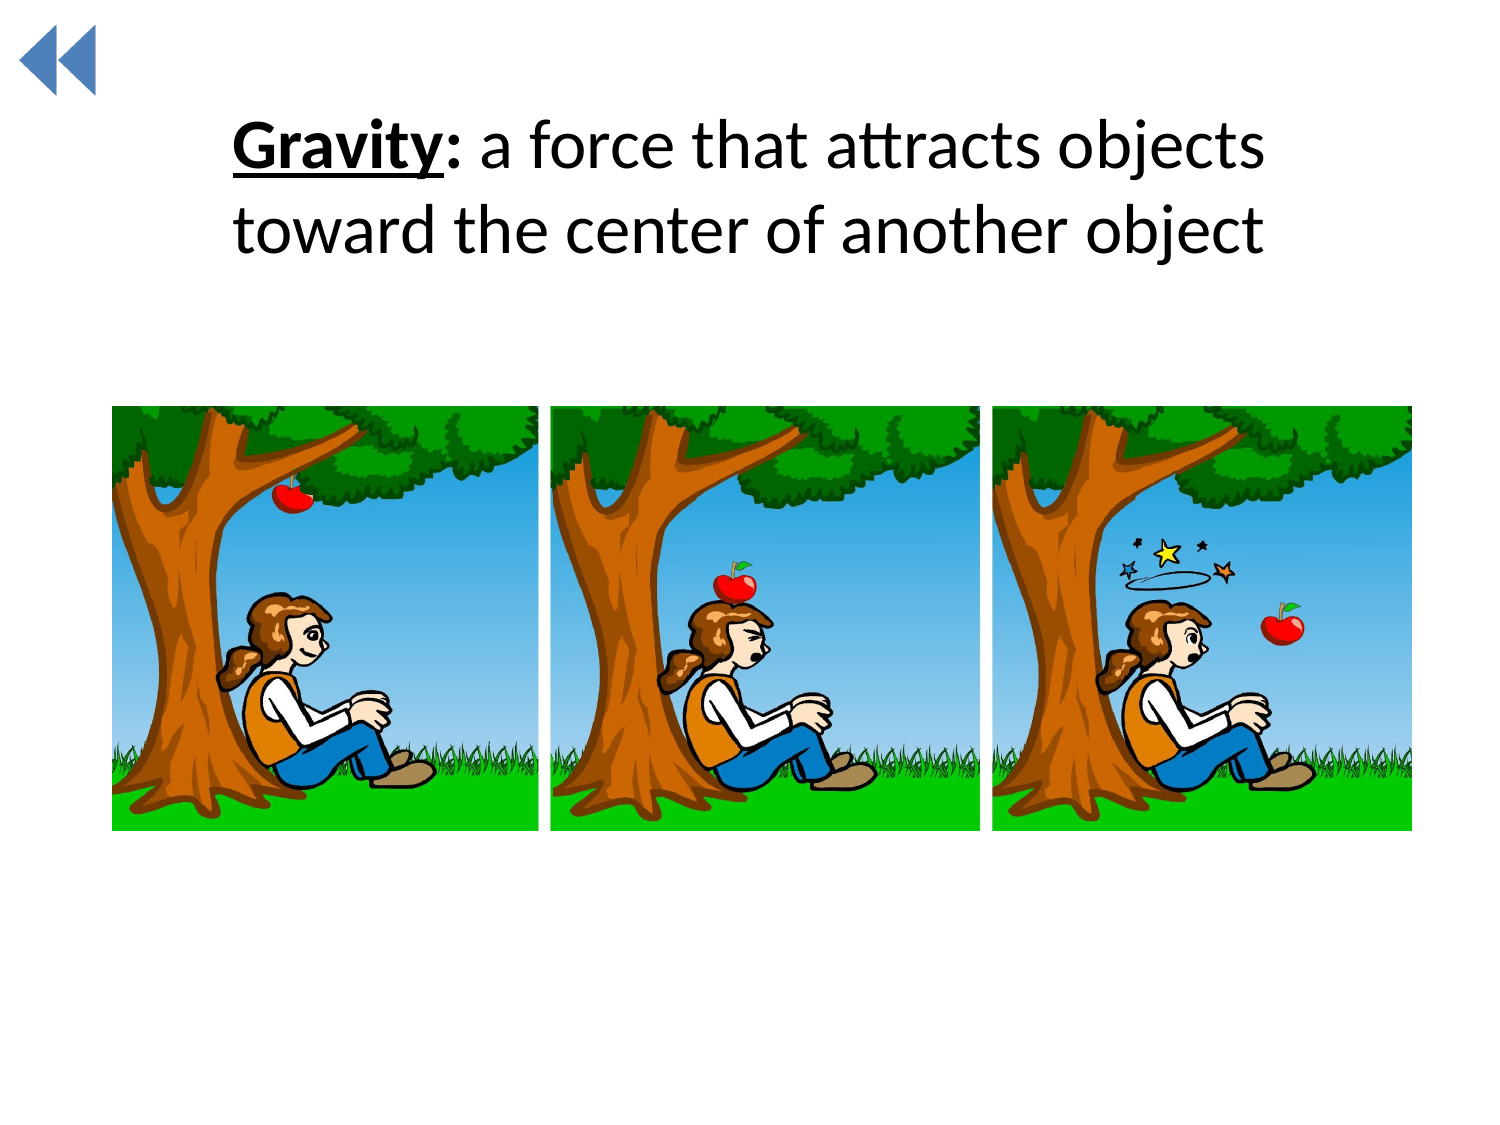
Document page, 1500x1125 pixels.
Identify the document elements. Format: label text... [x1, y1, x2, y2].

text_box [0, 0, 121, 121]
picture [112, 406, 1412, 832]
title Gravity: a force that attracts objects toward the center of another object [124, 62, 1376, 304]
